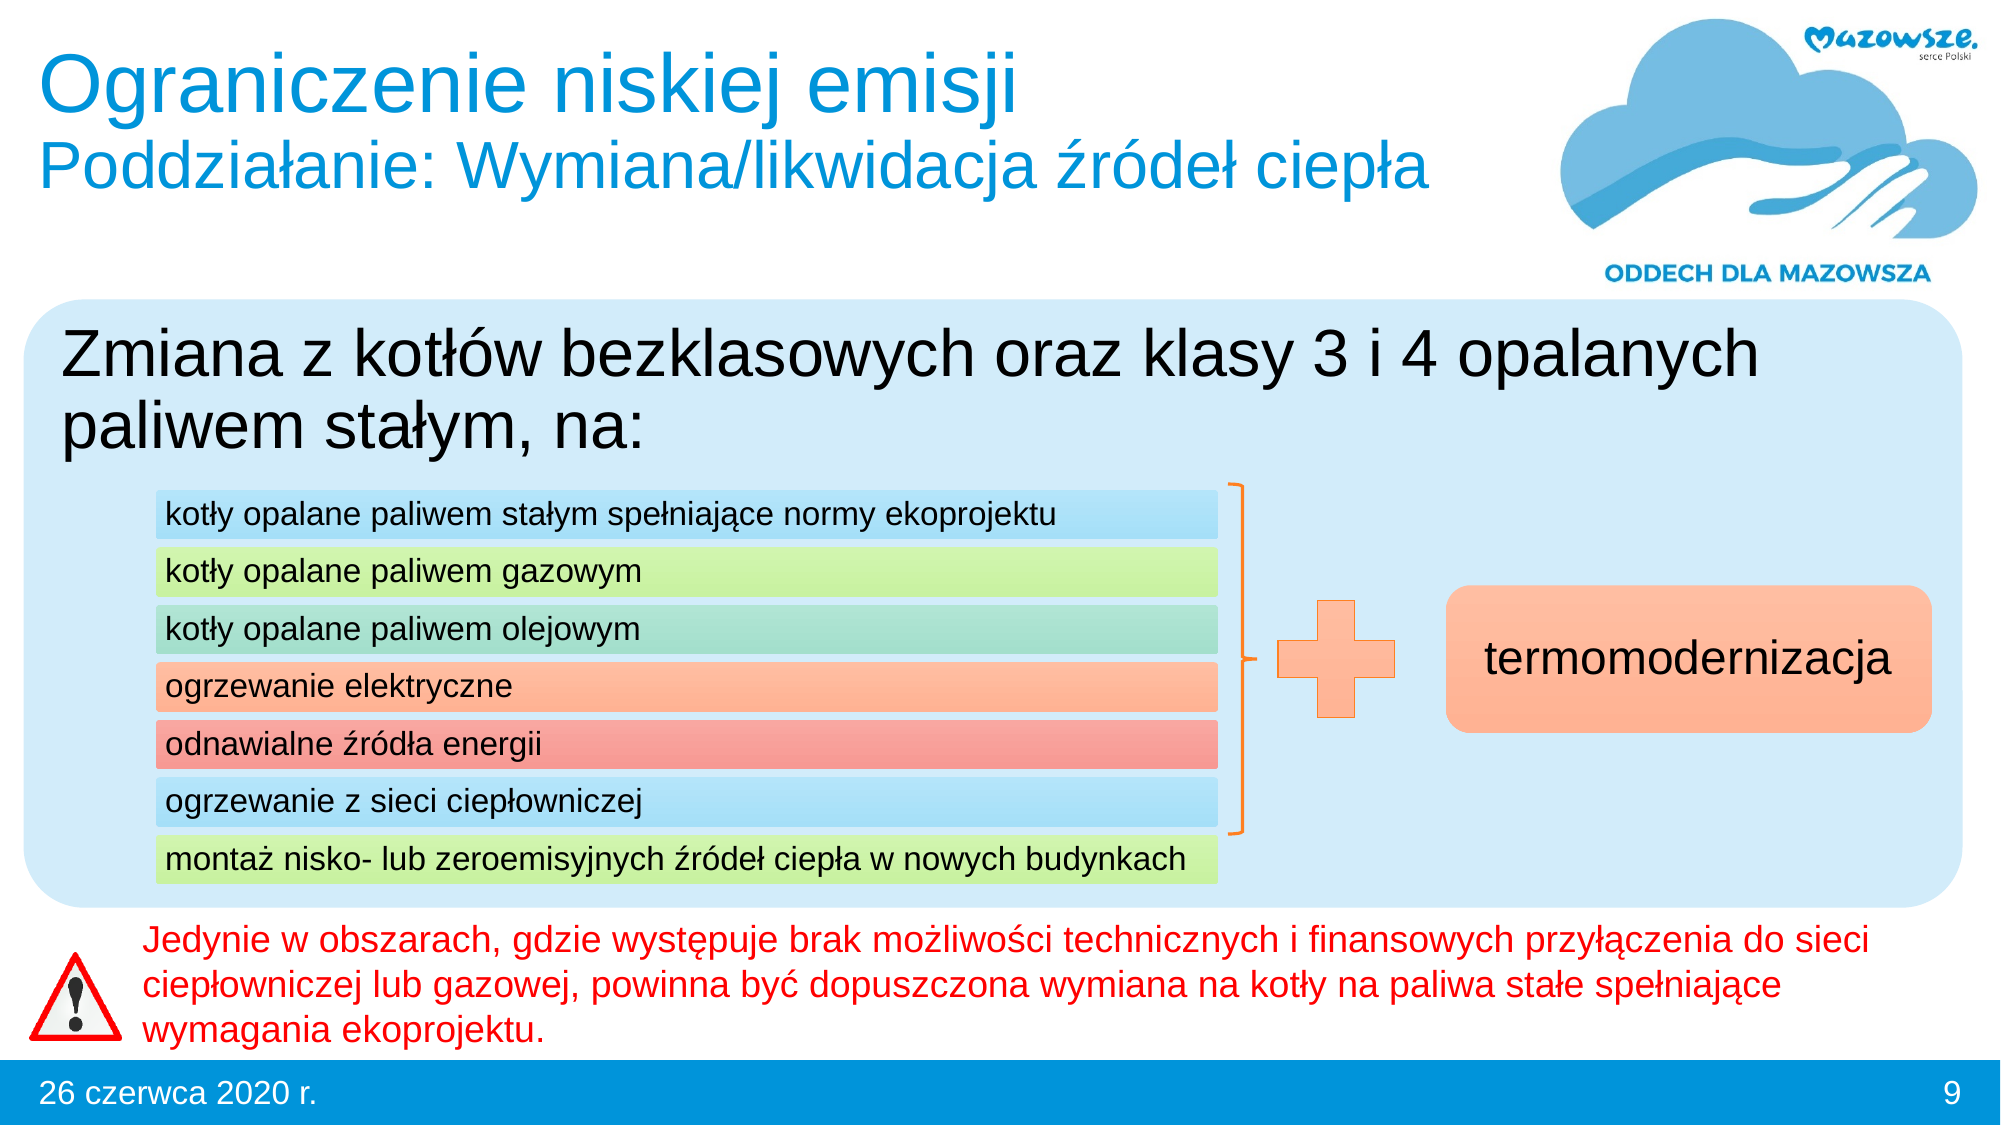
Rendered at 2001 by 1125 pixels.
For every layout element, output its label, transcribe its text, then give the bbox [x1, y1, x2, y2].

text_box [1445, 585, 1932, 733]
picture [29, 952, 122, 1041]
text_box Jedynie w obszarach, gdzie występuje brak możliwości technicznych i finansowych przyłączenia do sieci ciepłowniczej lub gazowej, powinna być dopuszczona wymiana na kotły na paliwa stałe spełniające wymagania ekoprojektu. [127, 907, 1977, 1058]
picture [1546, 0, 1998, 300]
text_box Ograniczenie niskiej emisji Poddziałanie: Wymiana/likwidacja źródeł ciepła [23, 33, 1569, 253]
slide_number 9 [1526, 1061, 1977, 1121]
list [23, 299, 1963, 908]
slide_number 26 czerwca 2020 r. [23, 1061, 624, 1121]
